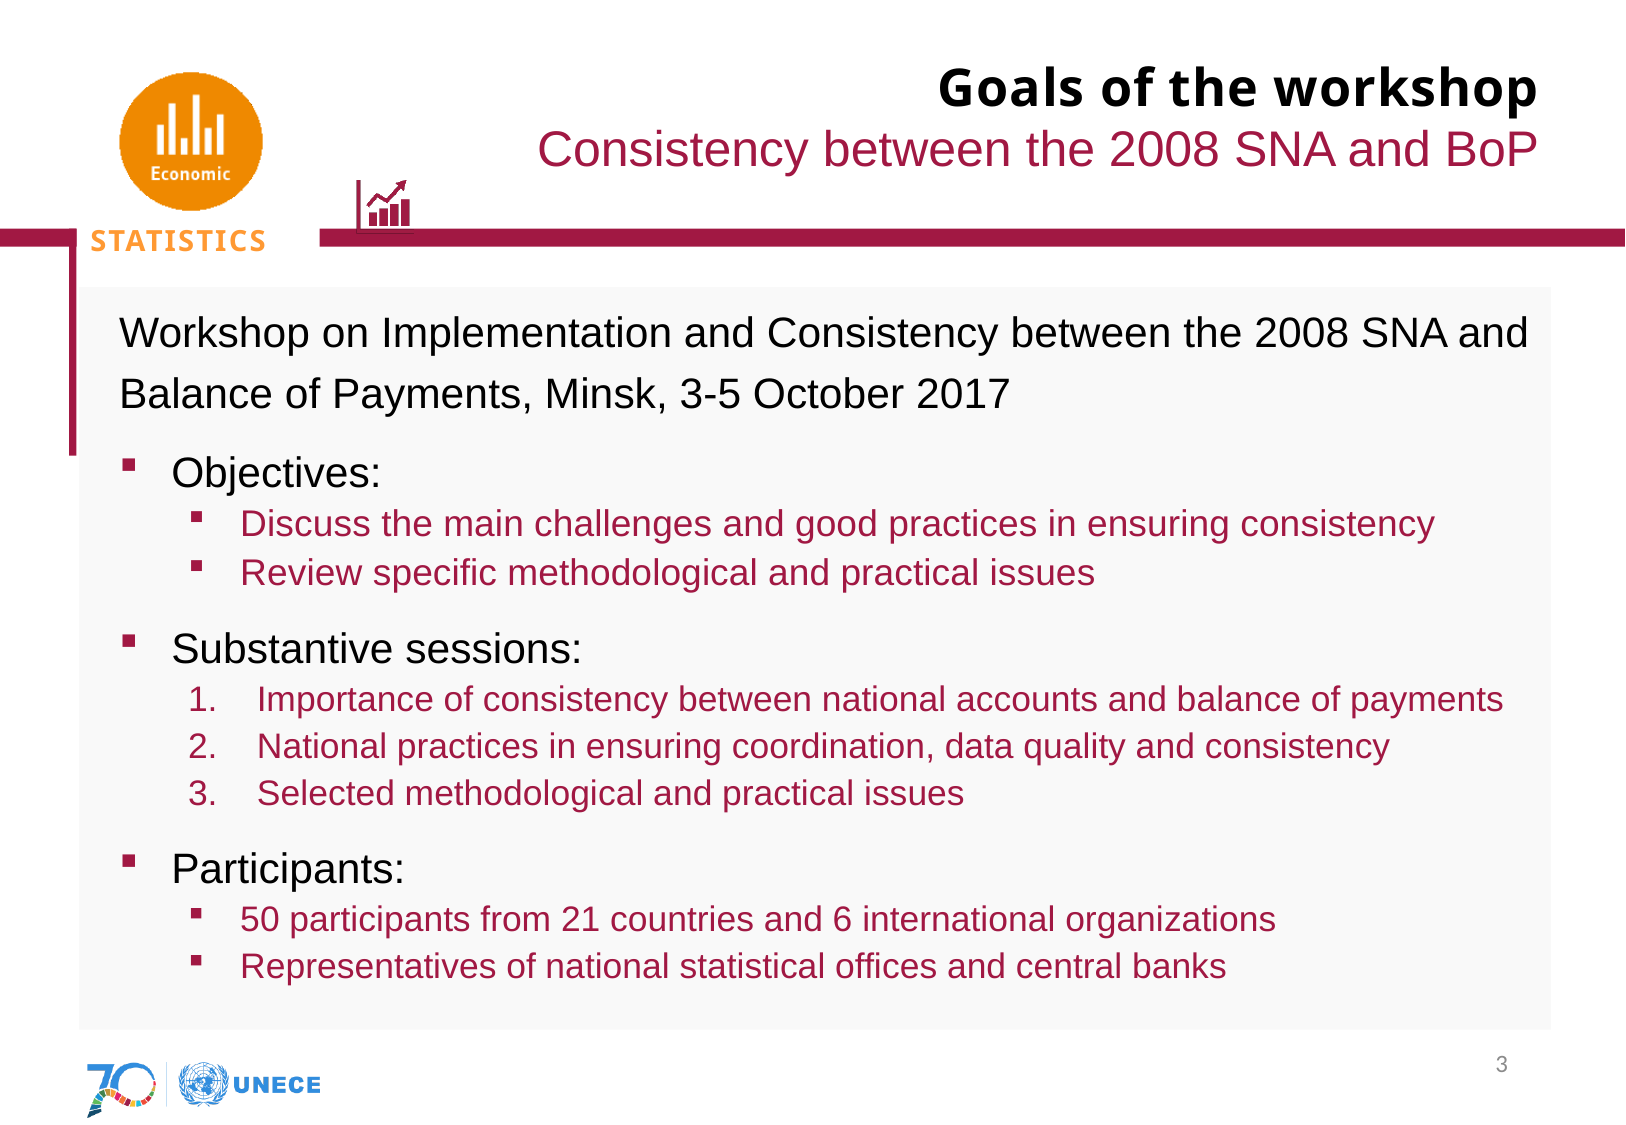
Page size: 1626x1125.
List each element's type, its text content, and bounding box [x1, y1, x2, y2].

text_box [111, 67, 268, 215]
text_box Goals of the workshop Consistency between the 2008 SNA and BoP [75, 34, 1555, 178]
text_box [0, 178, 1625, 1118]
